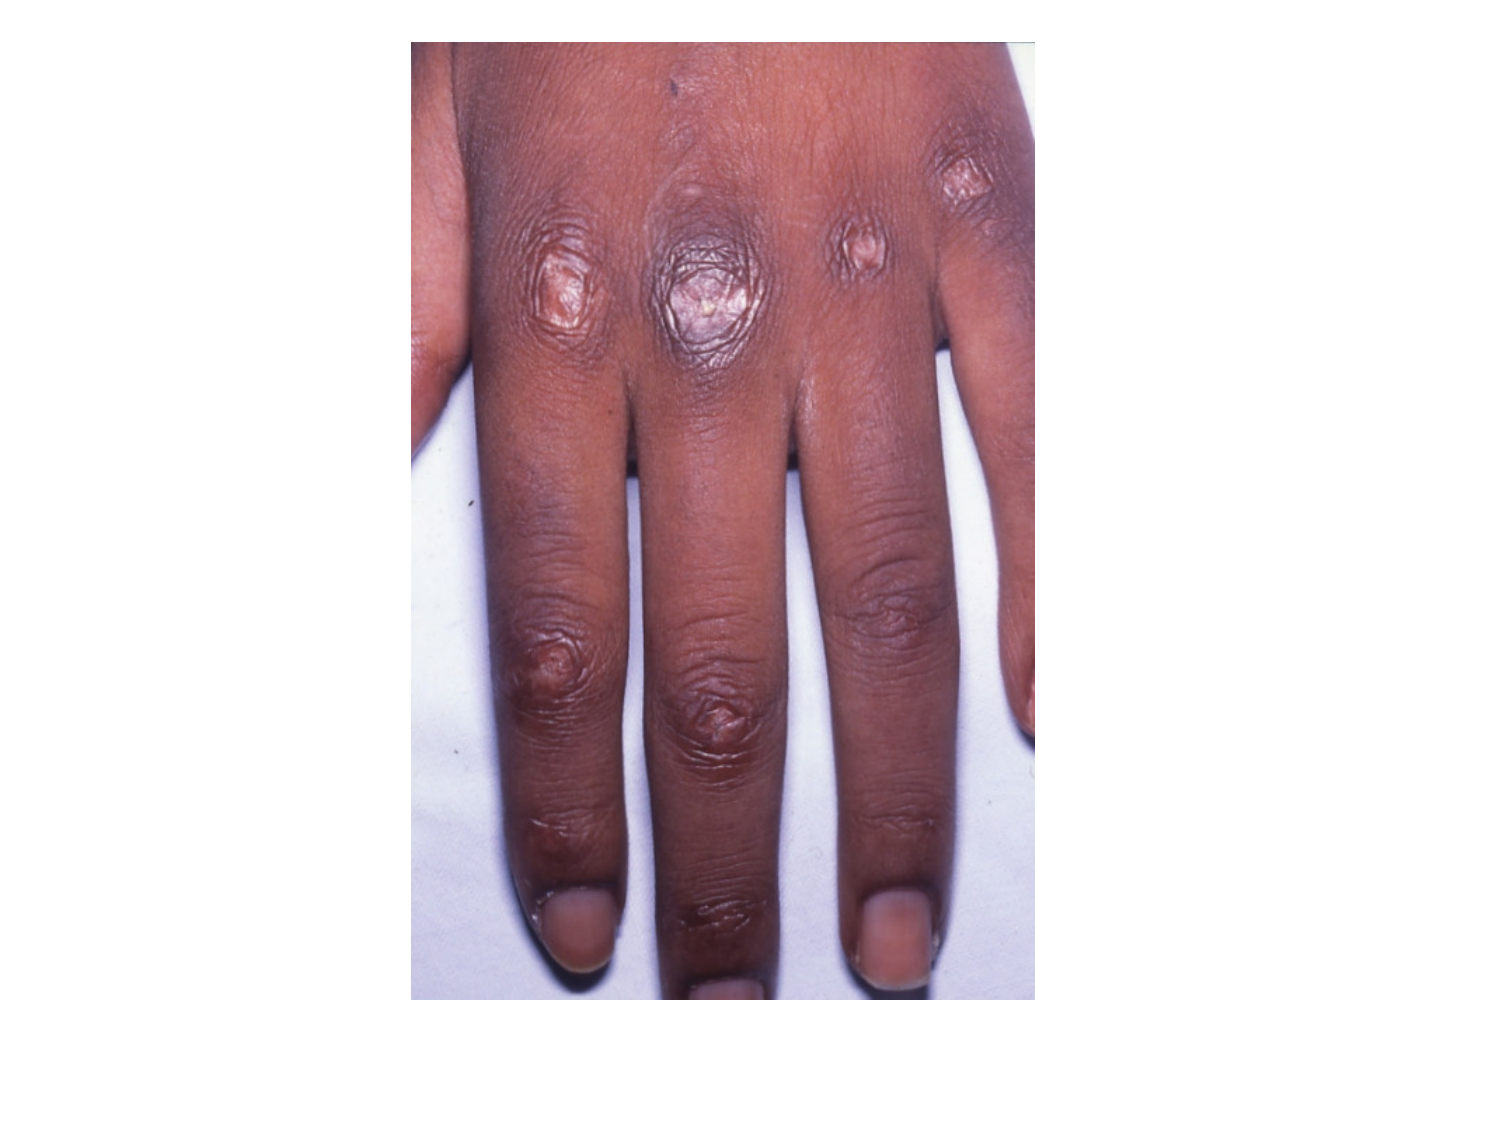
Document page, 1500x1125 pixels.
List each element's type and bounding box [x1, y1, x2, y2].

picture [411, 42, 1035, 1000]
